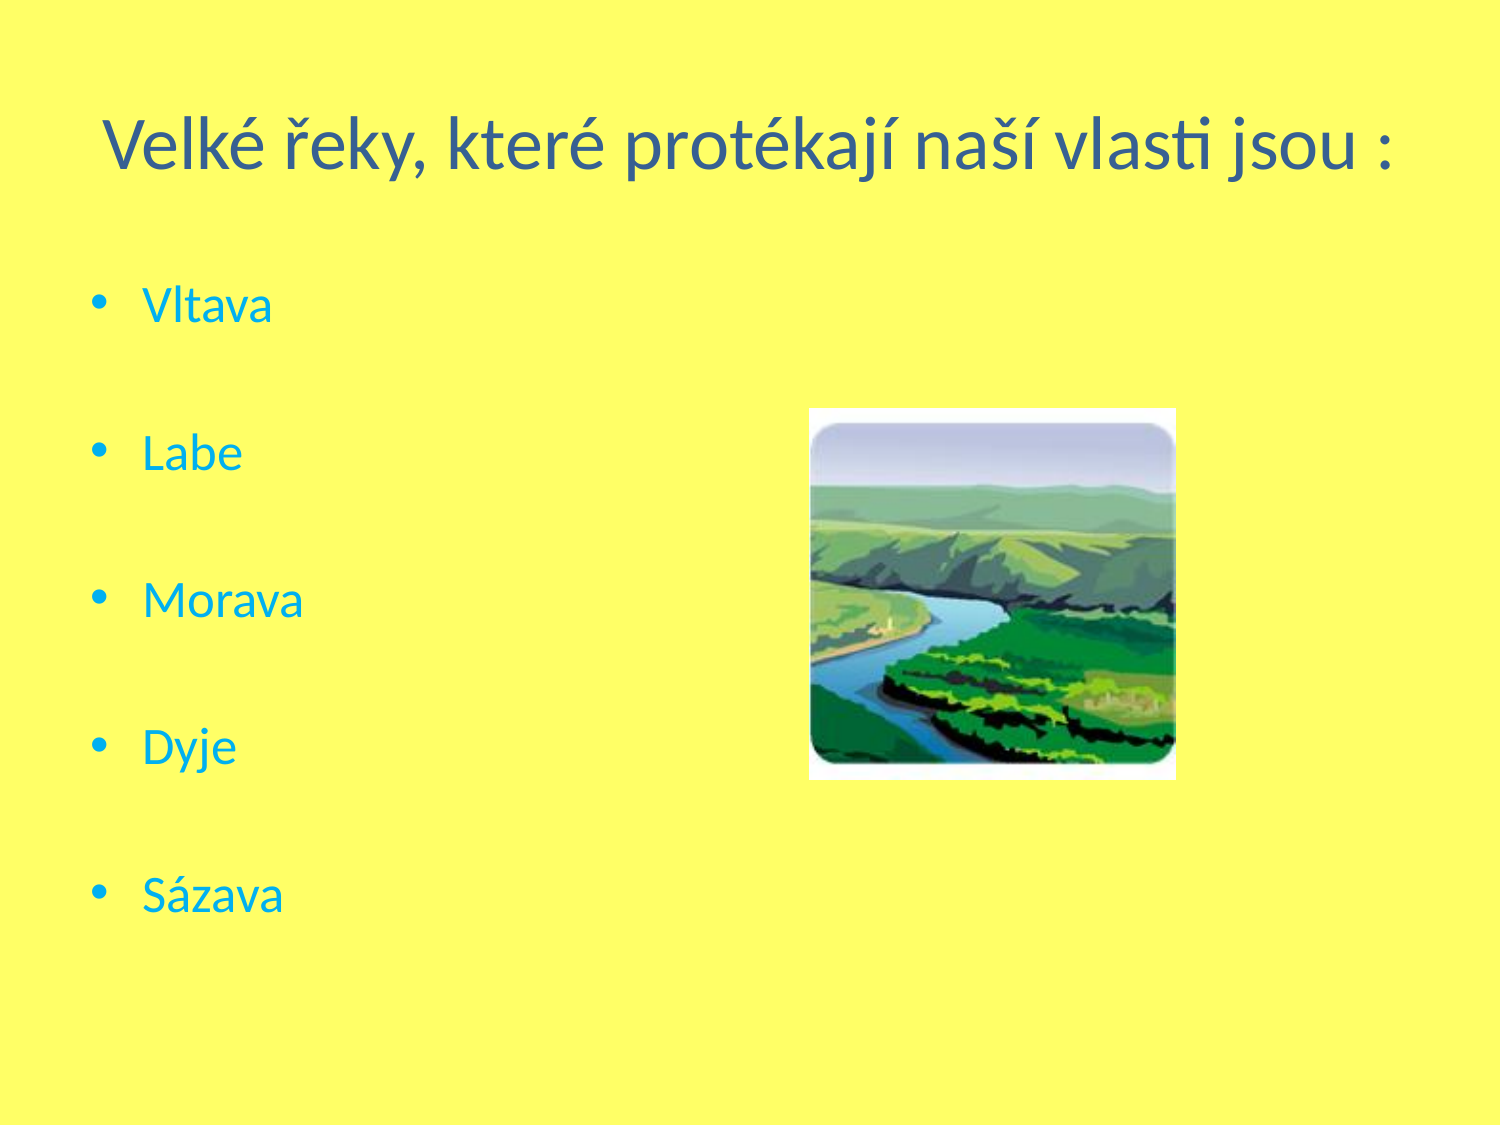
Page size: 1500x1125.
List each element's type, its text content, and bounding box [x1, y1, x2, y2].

list Vltava Labe Morava Dyje Sázava [75, 262, 1425, 1005]
title Velké řeky, které protékají naší vlasti jsou : [75, 45, 1425, 233]
picture [808, 408, 1176, 780]
